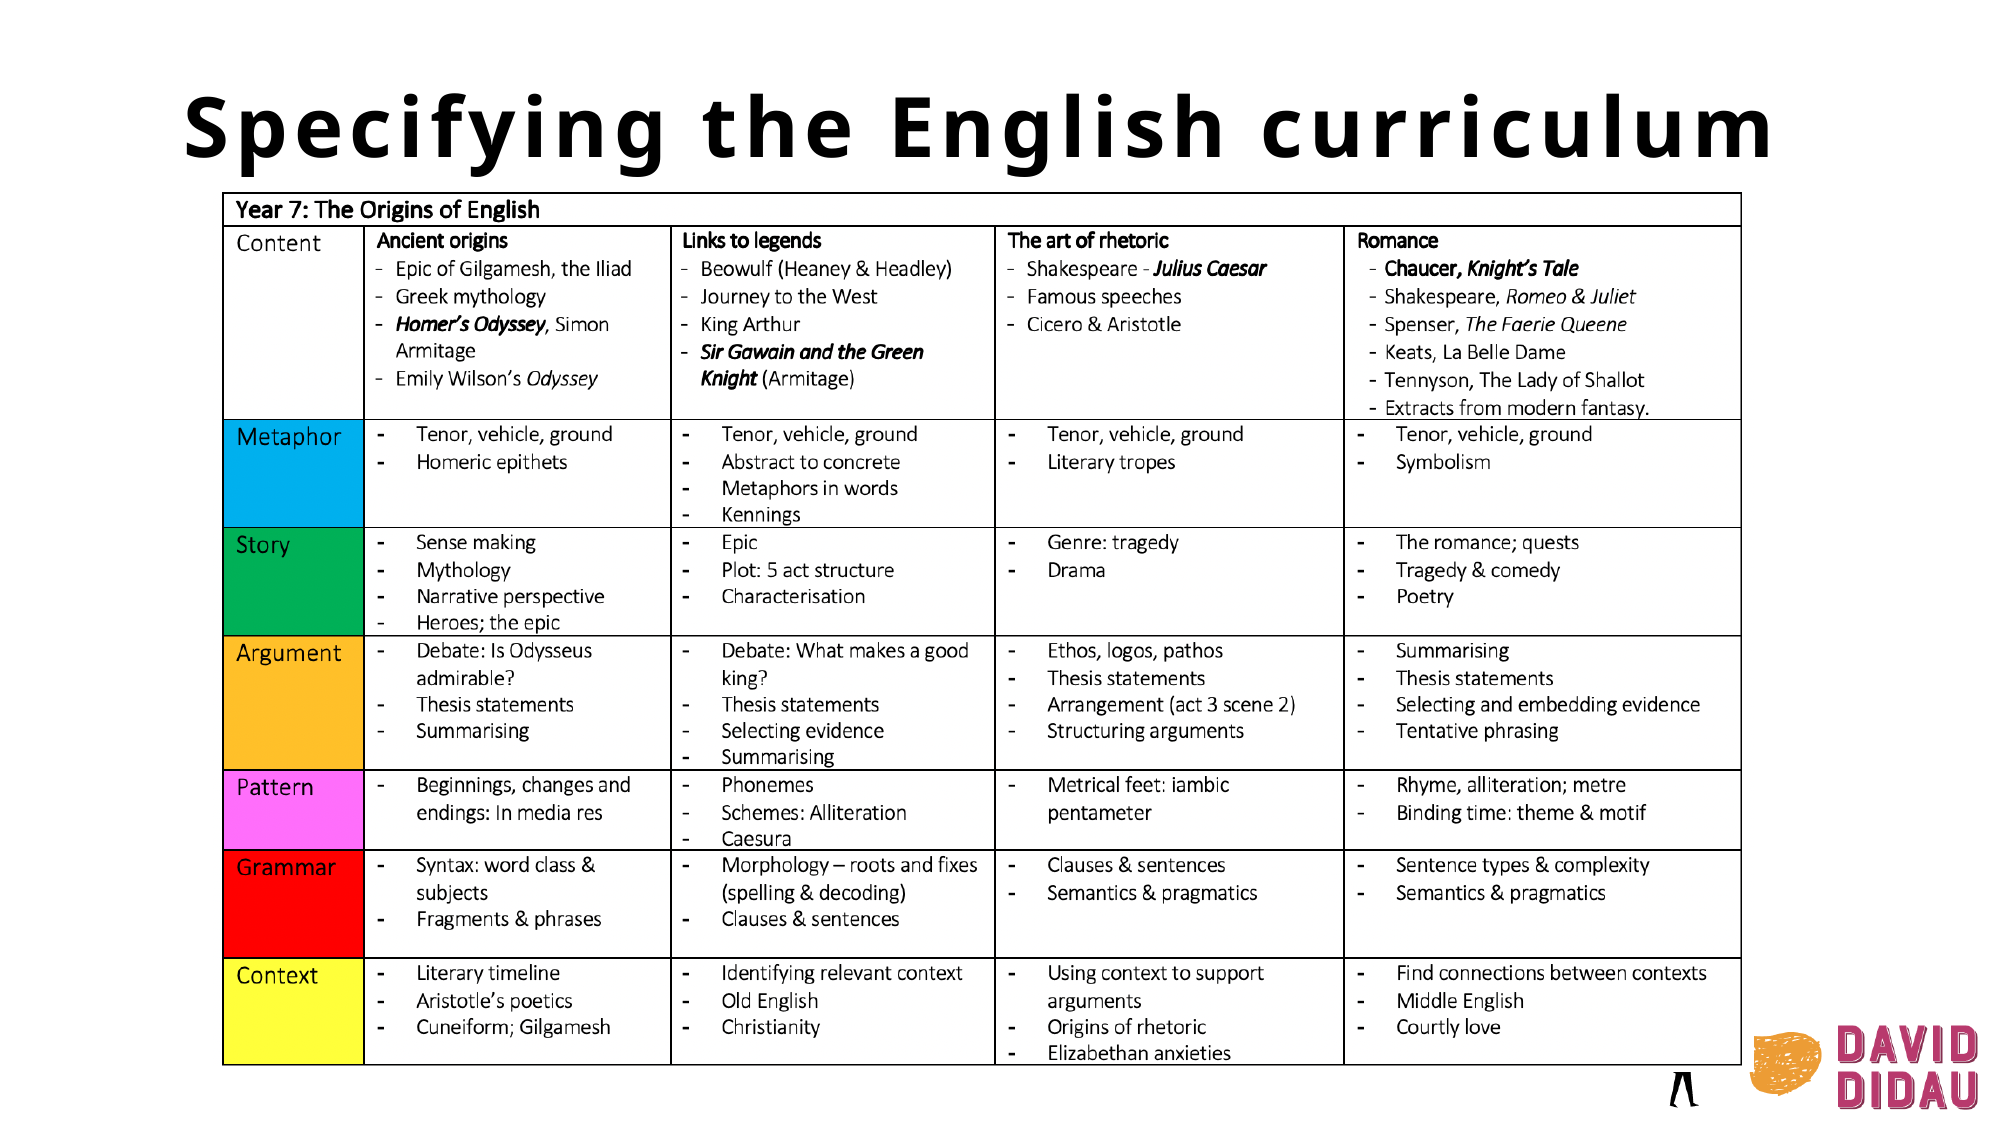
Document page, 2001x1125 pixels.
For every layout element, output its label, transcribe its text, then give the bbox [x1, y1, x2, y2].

title Specifying the English curriculum [168, 46, 1863, 214]
picture [213, 181, 2000, 1125]
